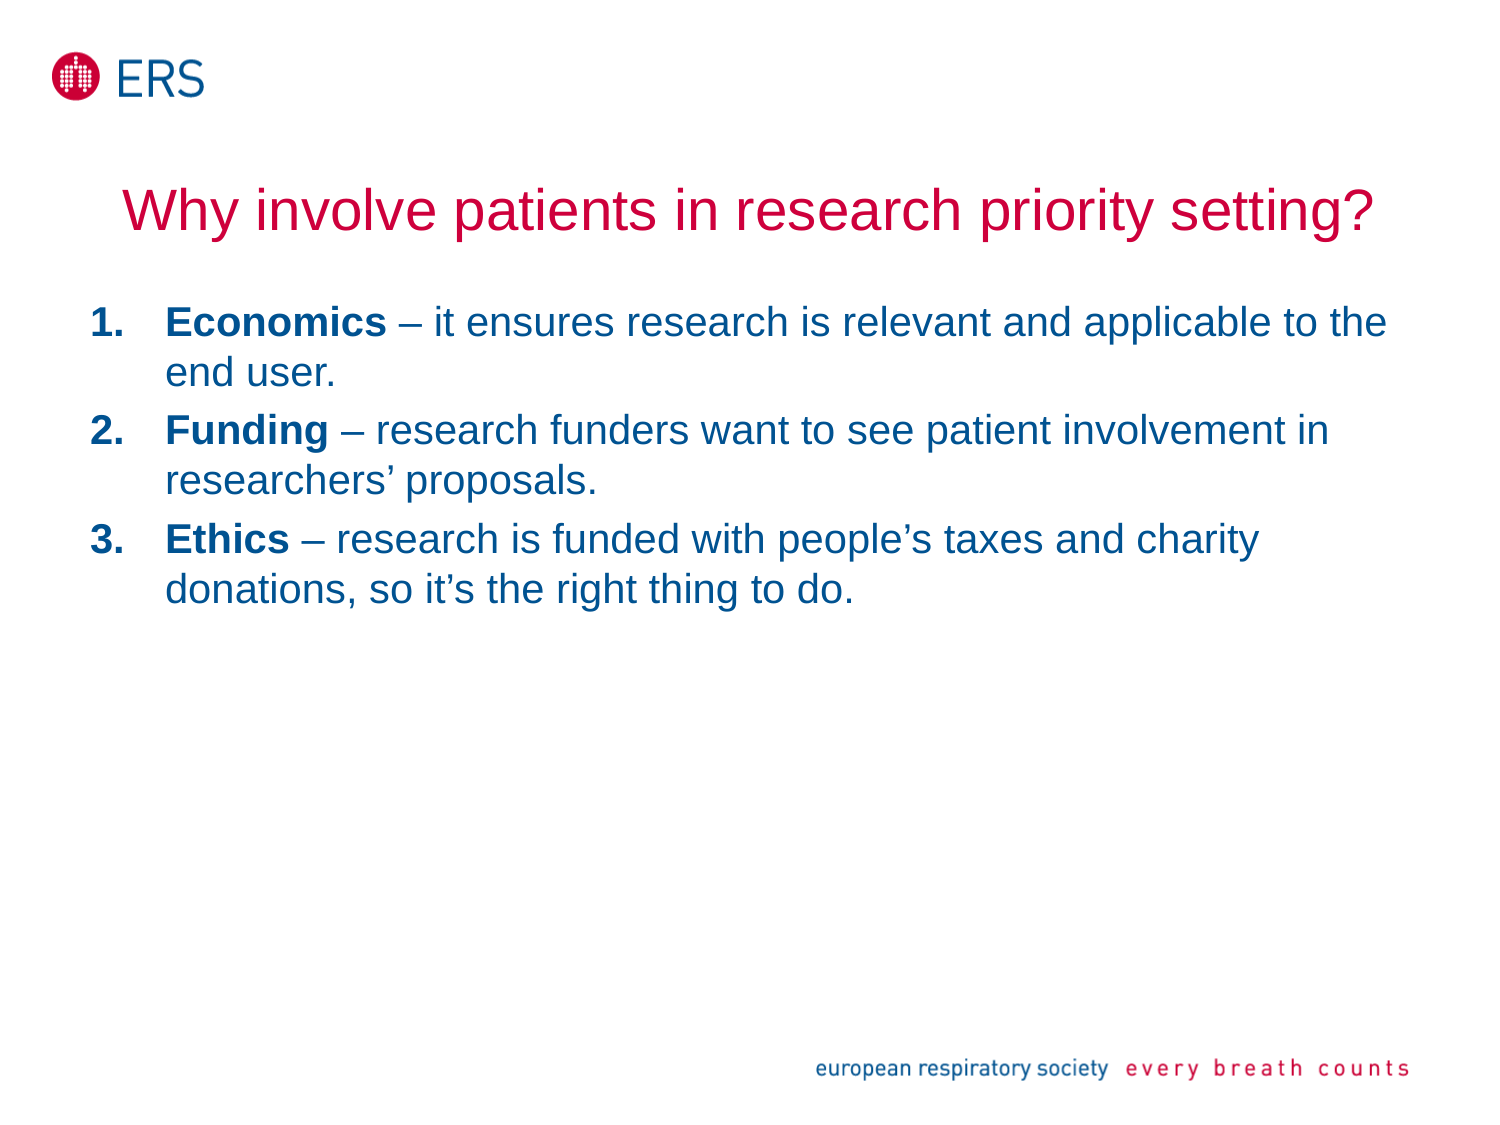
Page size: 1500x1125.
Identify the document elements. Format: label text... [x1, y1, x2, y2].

picture [753, 1010, 1500, 1125]
title Why involve patients in research priority setting? [75, 126, 1425, 286]
picture [0, 0, 243, 126]
list Economics – it ensures research is relevant and applicable to the end user. Funding – research funders want to see patient involvement in researchers’ proposals. Ethics – research is funded with people’s taxes and charity donations, so it’s the right thing to do. [74, 286, 1426, 1012]
